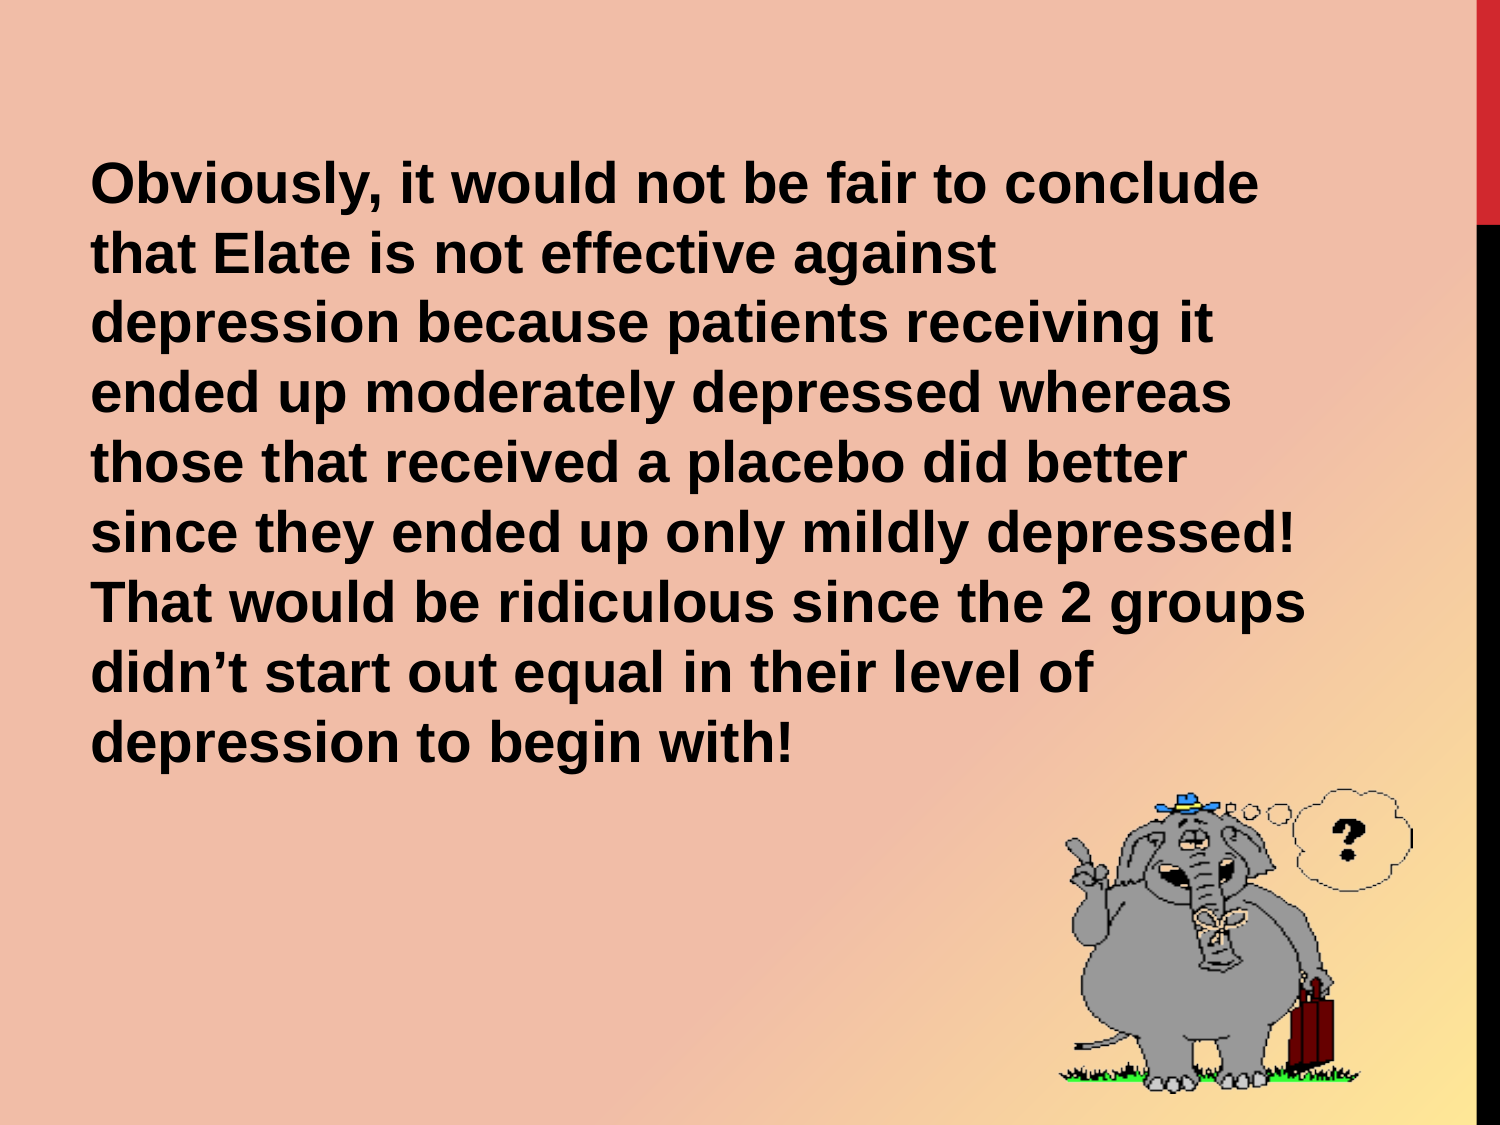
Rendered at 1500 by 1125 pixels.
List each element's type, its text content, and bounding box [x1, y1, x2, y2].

picture [1049, 786, 1413, 1094]
list Obviously, it would not be fair to conclude that Elate is not effective against depression because patients receiving it ended up moderately depressed whereas those that received a placebo did better since they ended up only mildly depressed! That would be ridiculous since the 2 groups didn’t start out equal in their level of depression to begin with! [75, 137, 1325, 1055]
